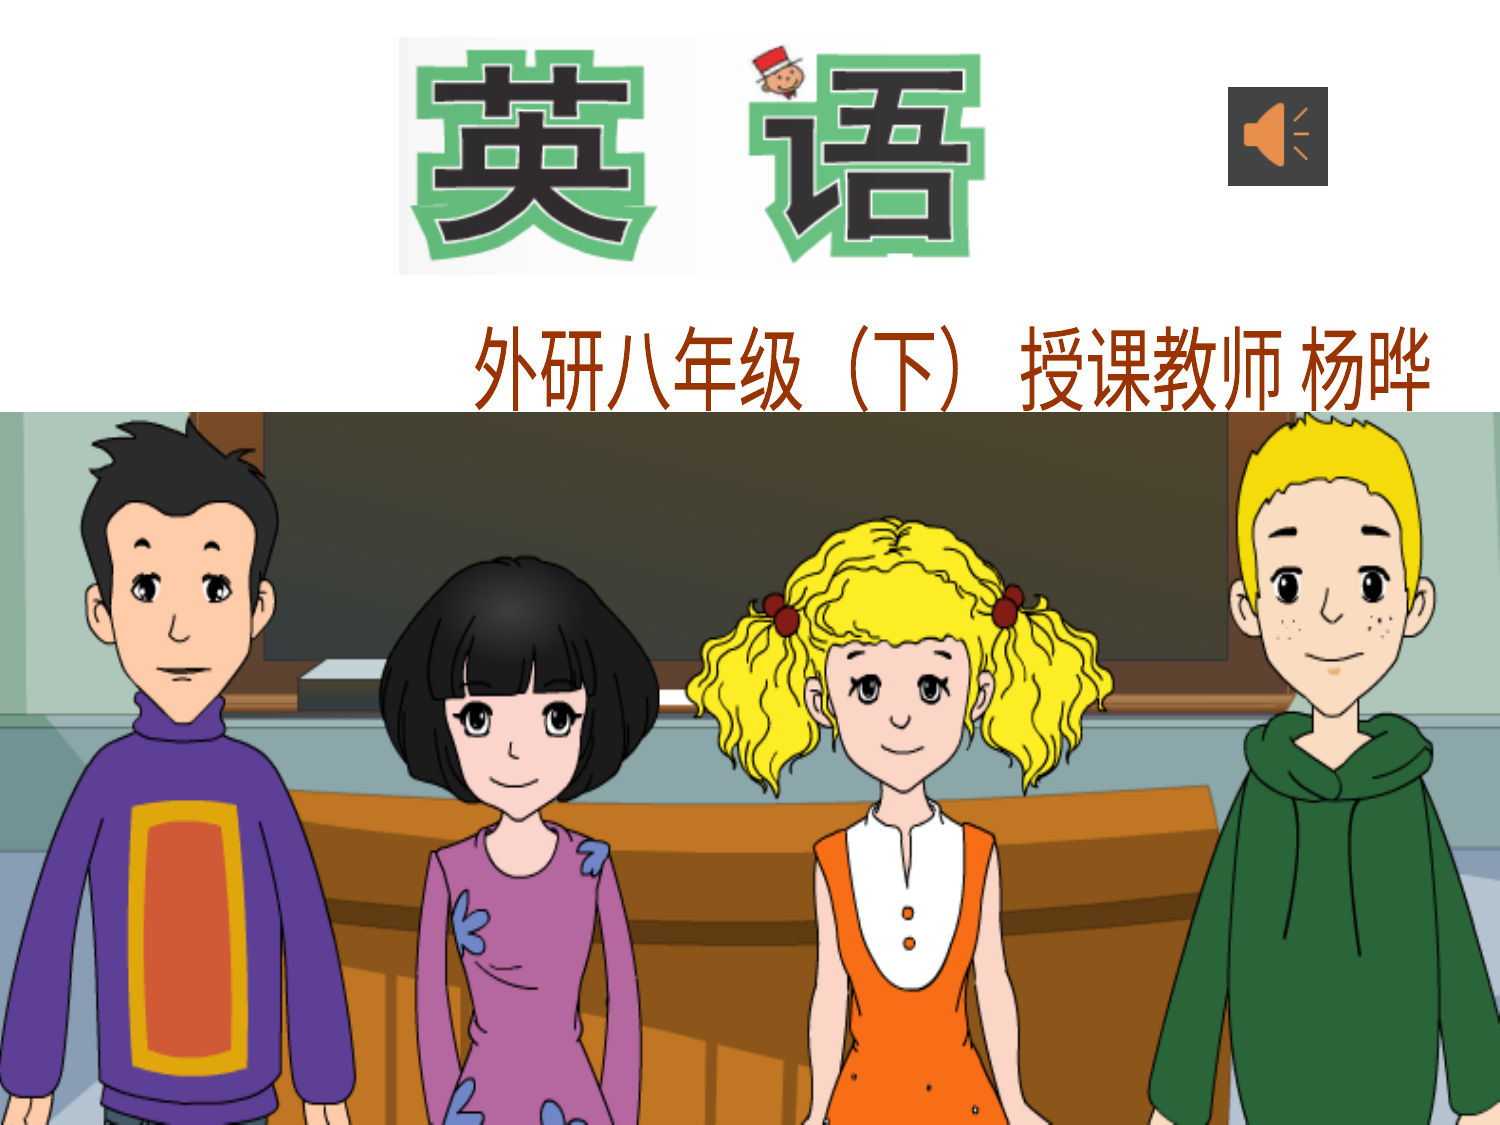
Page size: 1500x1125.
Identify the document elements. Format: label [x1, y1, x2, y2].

picture [1226, 85, 1329, 188]
picture [0, 412, 1500, 1125]
picture [399, 37, 988, 275]
